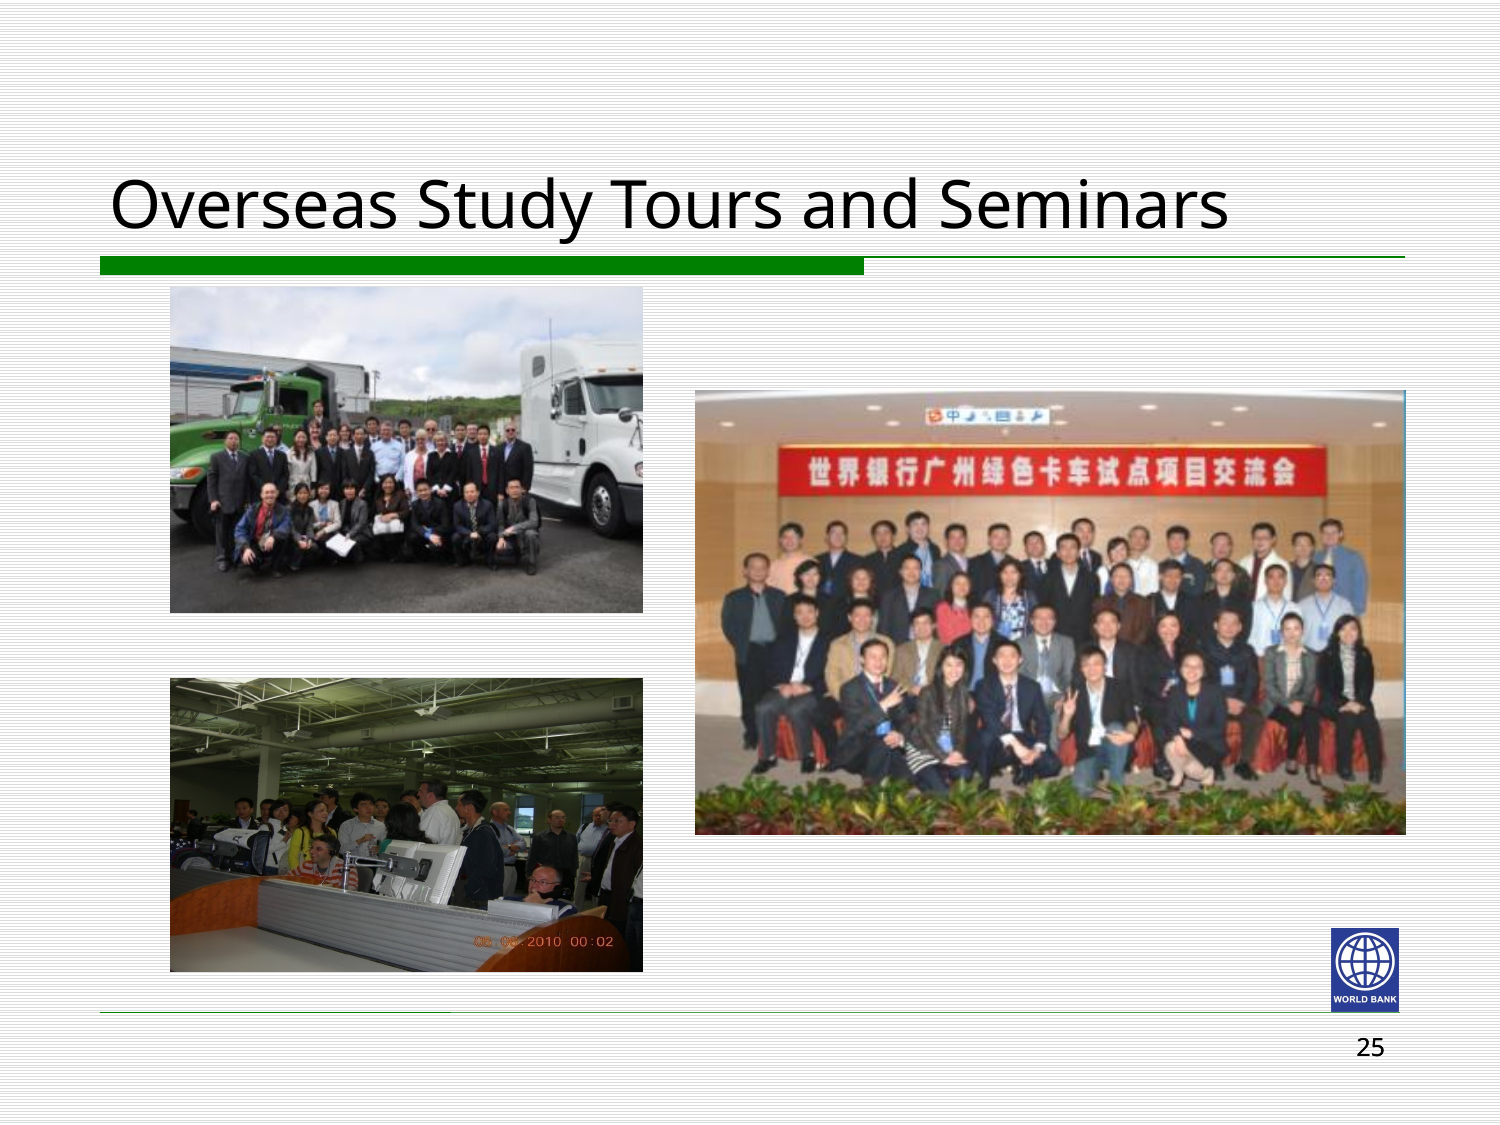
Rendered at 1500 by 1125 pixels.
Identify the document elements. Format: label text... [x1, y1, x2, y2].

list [169, 678, 644, 972]
title Overseas Study Tours and Seminars [93, 49, 1407, 250]
picture [1331, 927, 1399, 1012]
picture [694, 390, 1406, 835]
picture [169, 287, 644, 613]
text_box 25 [1074, 1024, 1400, 1103]
